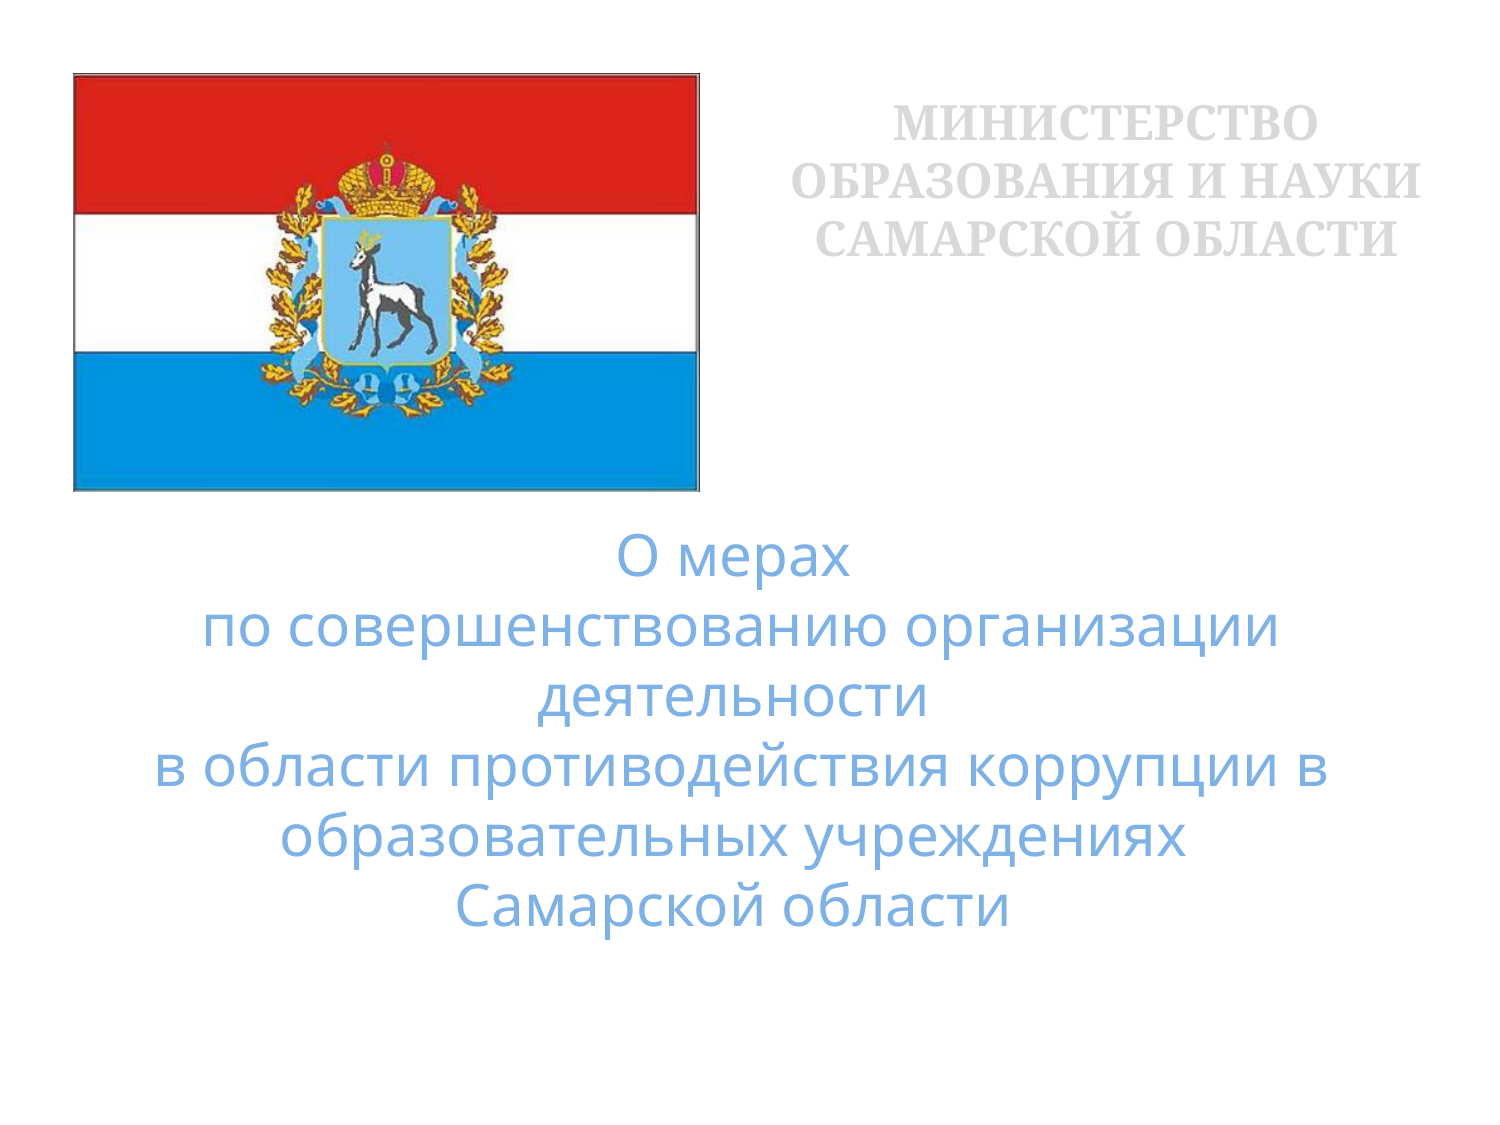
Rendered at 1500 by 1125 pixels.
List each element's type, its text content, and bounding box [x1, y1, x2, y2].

text_box О мерах по совершенствованию организации деятельности в области противодействия коррупции в образовательных учреждениях Самарской области [66, 739, 1417, 946]
text_box МИНИСТЕРСТВО ОБРАЗОВАНИЯ И НАУКИ Самарской области [737, 91, 1475, 267]
picture [73, 73, 701, 492]
